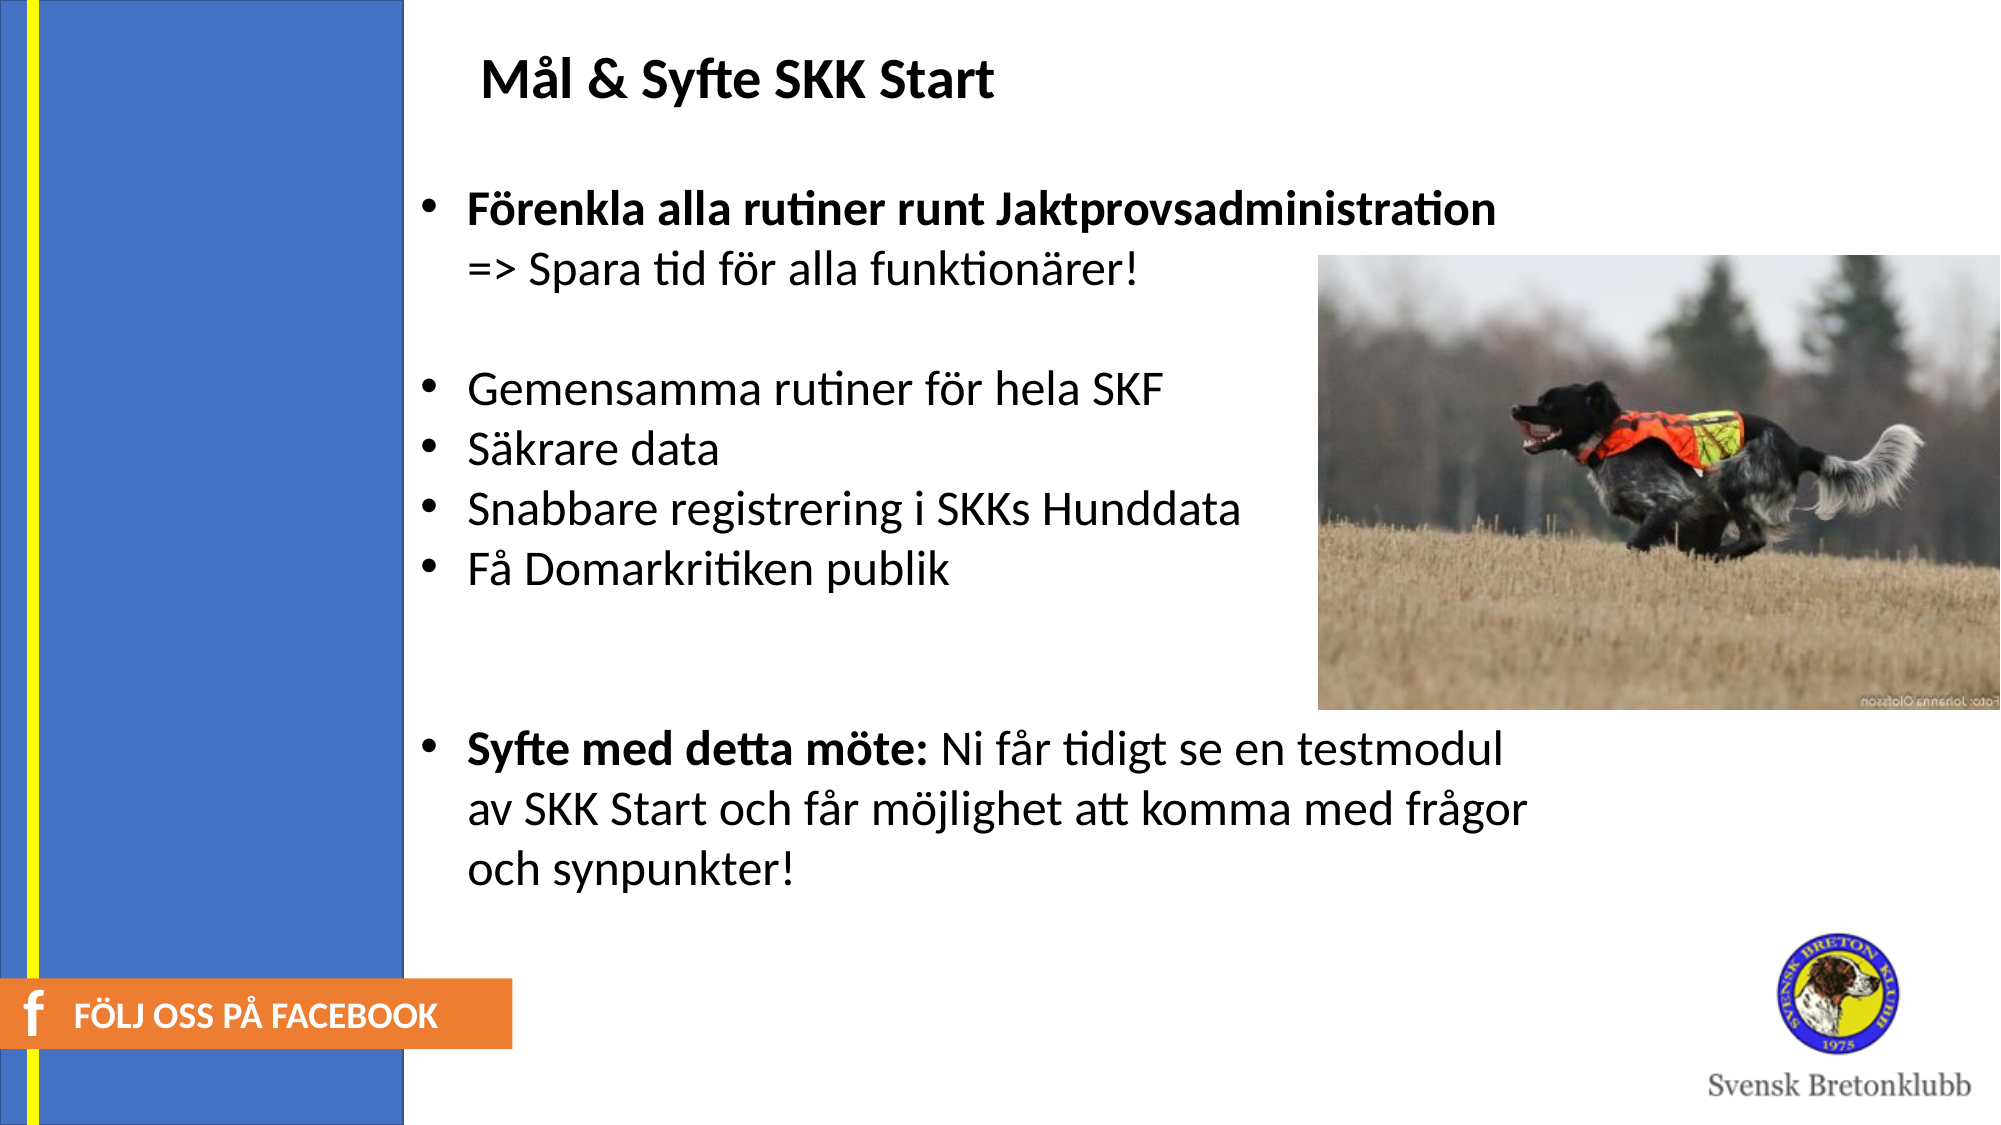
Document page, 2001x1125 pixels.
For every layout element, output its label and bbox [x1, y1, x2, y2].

text_box [0, 0, 1979, 1125]
picture [1318, 255, 2000, 710]
